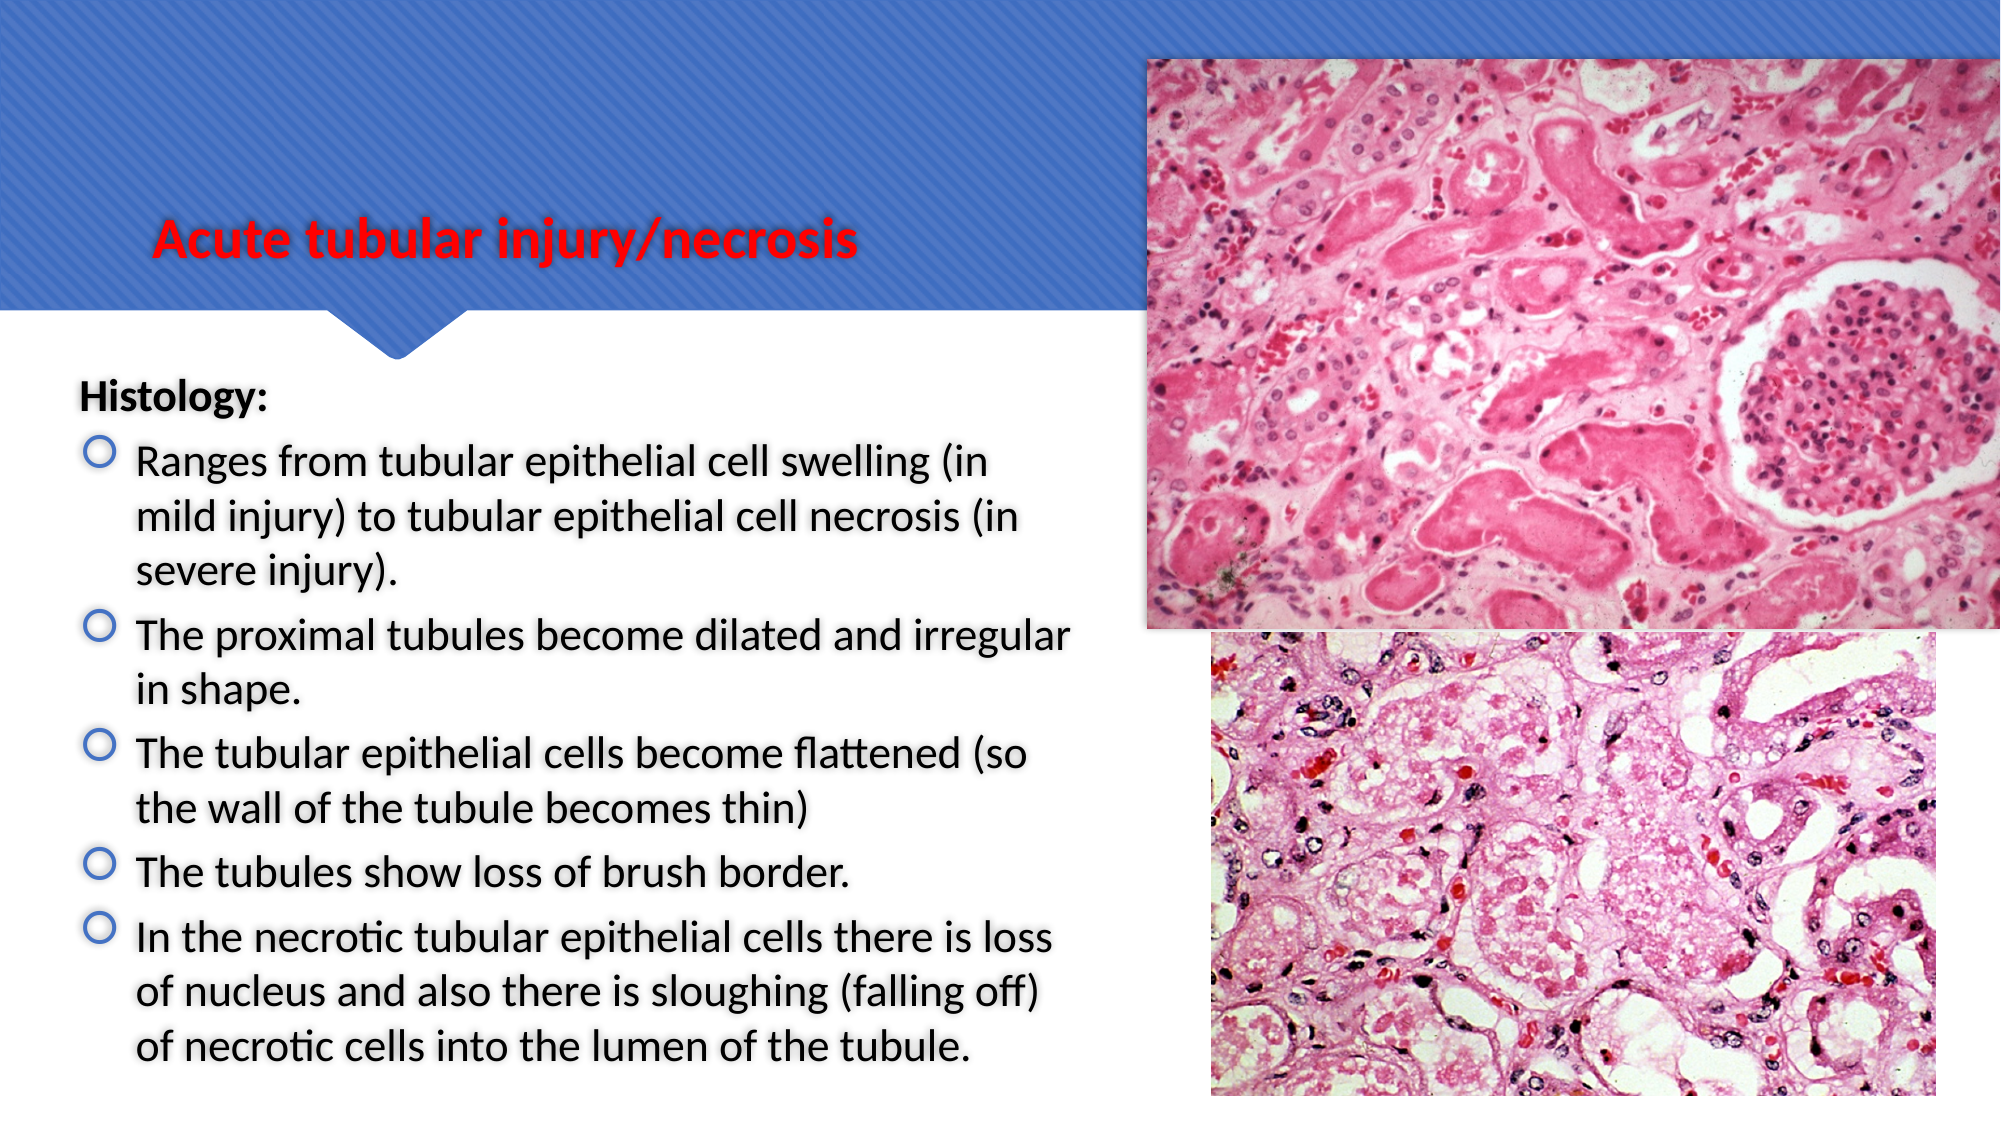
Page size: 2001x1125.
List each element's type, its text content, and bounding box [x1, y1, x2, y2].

title Acute tubular injury/necrosis [137, 59, 1075, 278]
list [1146, 59, 2000, 629]
list Histology: Ranges from tubular epithelial cell swelling (in mild injury) to tubular epithelial cell necrosis (in severe injury). The proximal tubules become dilated and irregular in shape. The tubular epithelial cells become flattened (so the wall of the tubule becomes thin) The tubules show loss of brush border. In the necrotic tubular epithelial cells there is loss of nucleus and also there is sloughing (falling off) of necrotic cells into the lumen of the tubule. [64, 358, 1092, 1096]
picture [1211, 632, 1936, 1096]
